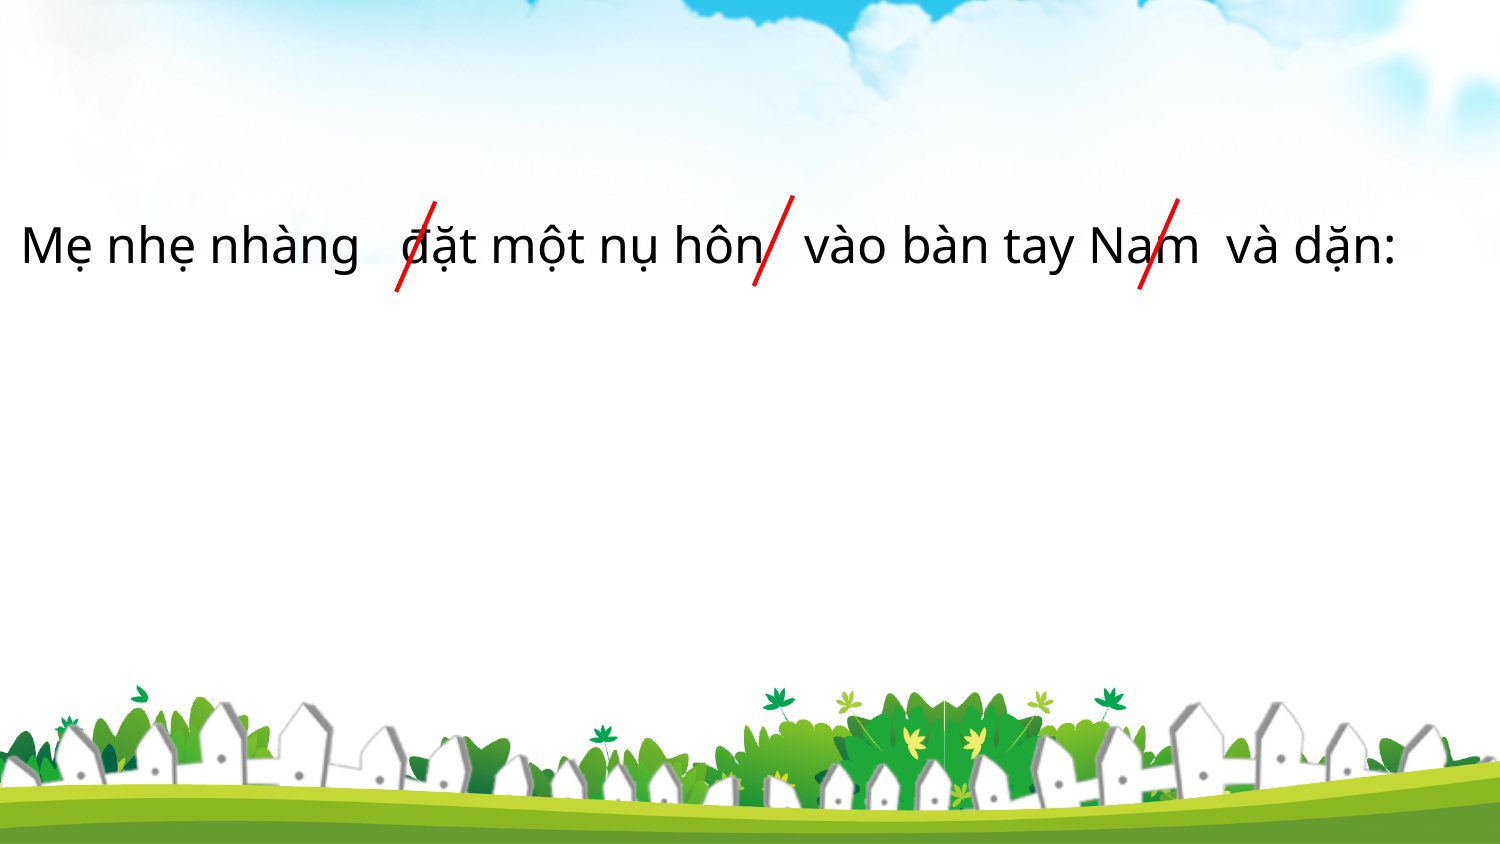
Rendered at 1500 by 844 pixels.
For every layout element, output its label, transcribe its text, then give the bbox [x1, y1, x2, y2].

picture [0, 654, 1500, 844]
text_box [753, 195, 793, 286]
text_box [1139, 198, 1179, 290]
text_box Mẹ nhẹ nhàng đặt một nụ hôn vào bàn tay Nam và dặn: [1179, 206, 1412, 281]
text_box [396, 201, 436, 292]
picture [0, 0, 1500, 400]
text_box Mẹ nhẹ nhàng đặt một nụ hôn vào bàn tay Nam và dặn: [5, 206, 396, 281]
text_box Mẹ nhẹ nhàng đặt một nụ hôn vào bàn tay Nam và dặn: [436, 206, 753, 281]
text_box Mẹ nhẹ nhàng đặt một nụ hôn vào bàn tay Nam và dặn: [793, 206, 1139, 281]
